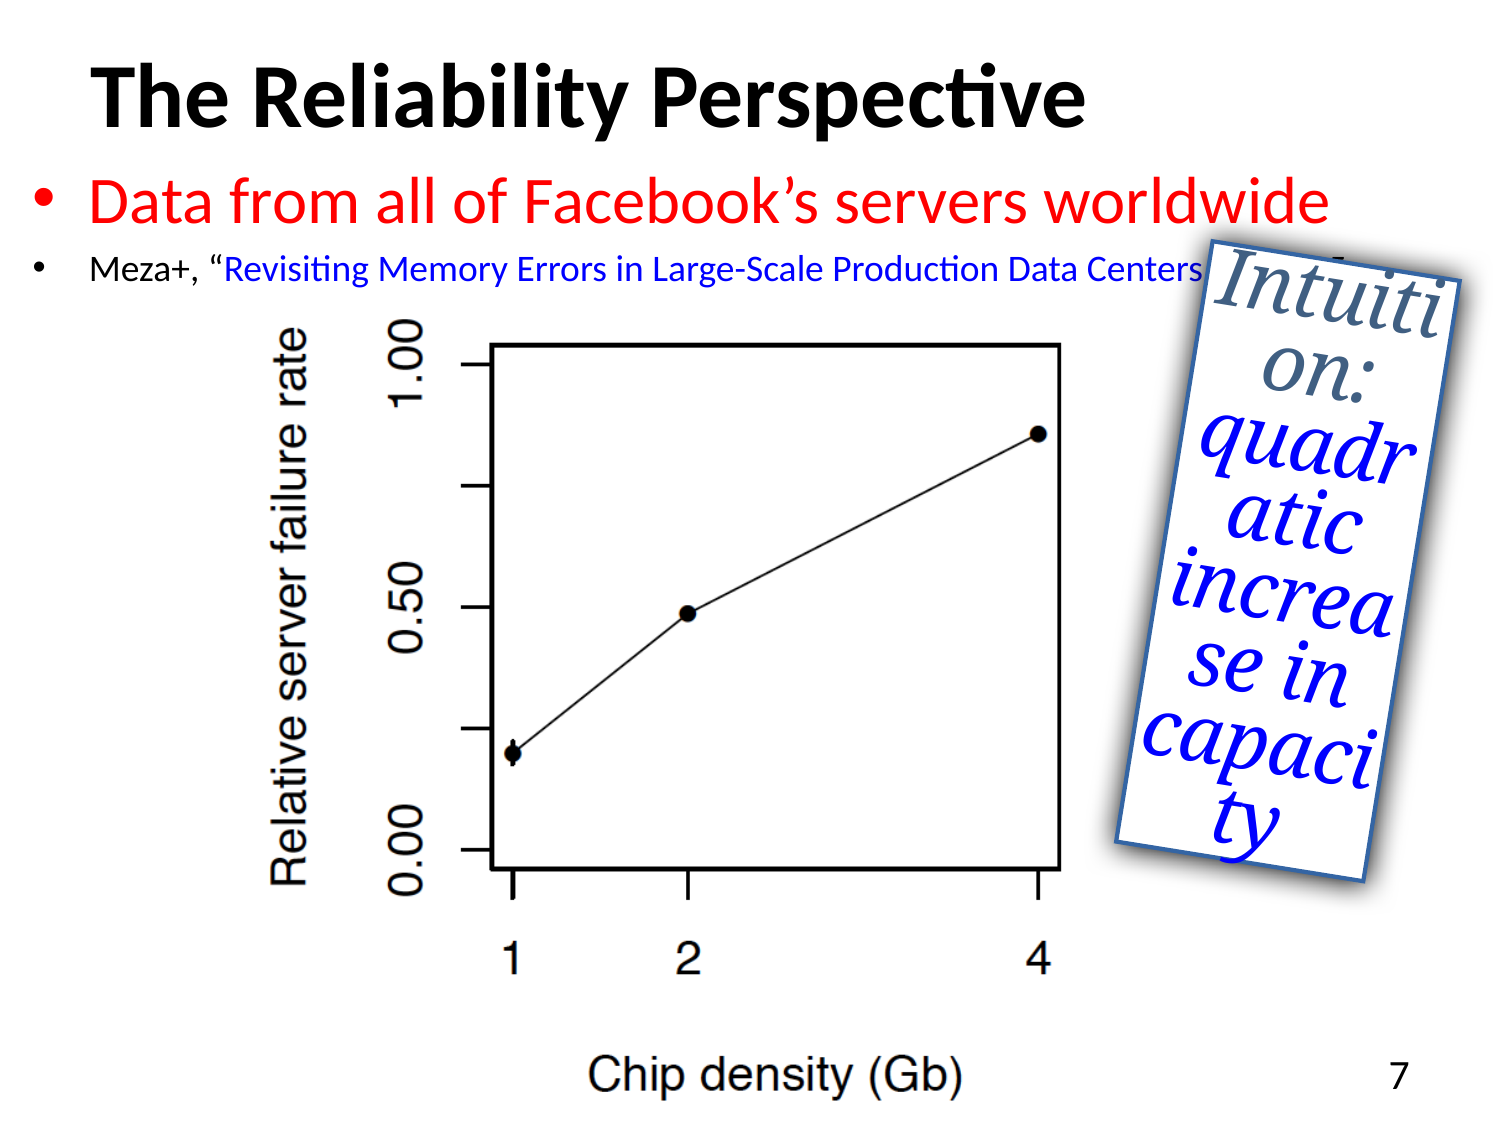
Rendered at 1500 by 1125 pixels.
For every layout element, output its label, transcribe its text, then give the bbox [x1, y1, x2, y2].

slide_number 7 [1087, 1042, 1425, 1103]
text_box [1099, 226, 1478, 900]
list Data from all of Facebook’s servers worldwide Meza+, “Revisiting Memory Errors in Large-Scale Production Data Centers,” DSN’15. [17, 149, 1500, 1025]
title The Reliability Perspective [75, 0, 1425, 149]
picture [267, 302, 1081, 1118]
text_box Intuition: quadratic increase in capacity [1116, 241, 1460, 882]
